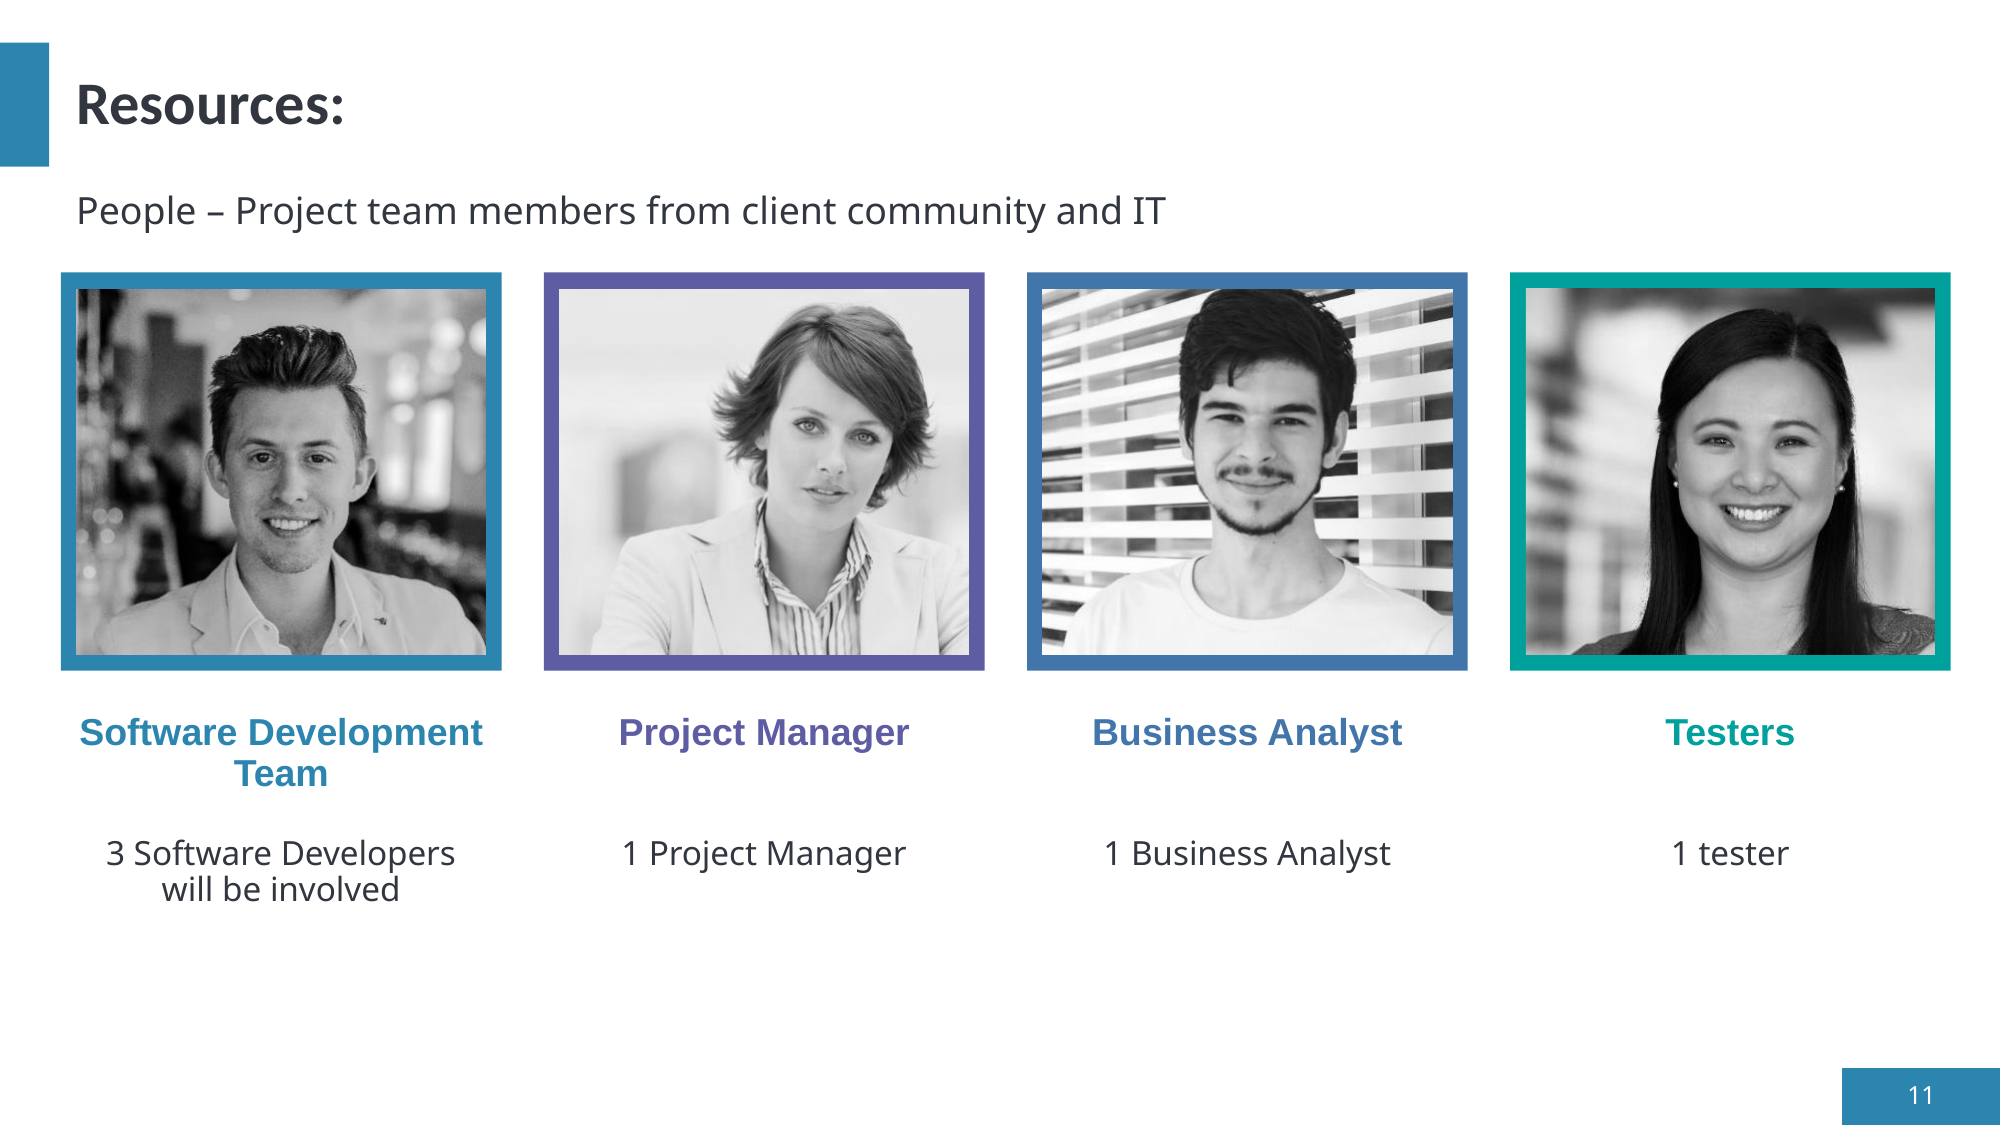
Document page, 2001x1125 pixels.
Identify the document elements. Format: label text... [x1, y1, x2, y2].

picture [1042, 288, 1453, 655]
slide_number 11 [1889, 1079, 1951, 1114]
list Testers [1510, 705, 1951, 816]
picture [76, 288, 486, 655]
picture [1525, 288, 1935, 655]
list 1 tester [1510, 829, 1951, 940]
list 1 Business Analyst [1027, 829, 1468, 940]
title Resources: [60, 42, 1951, 149]
list Project Manager [543, 705, 985, 816]
picture [559, 288, 969, 655]
list 1 Project Manager [543, 829, 985, 940]
list 3 Software Developers will be involved [60, 829, 502, 940]
list Business Analyst [1027, 705, 1468, 816]
list Software Development Team [60, 705, 502, 816]
text_box People – Project team members from client community and IT [60, 149, 1951, 275]
